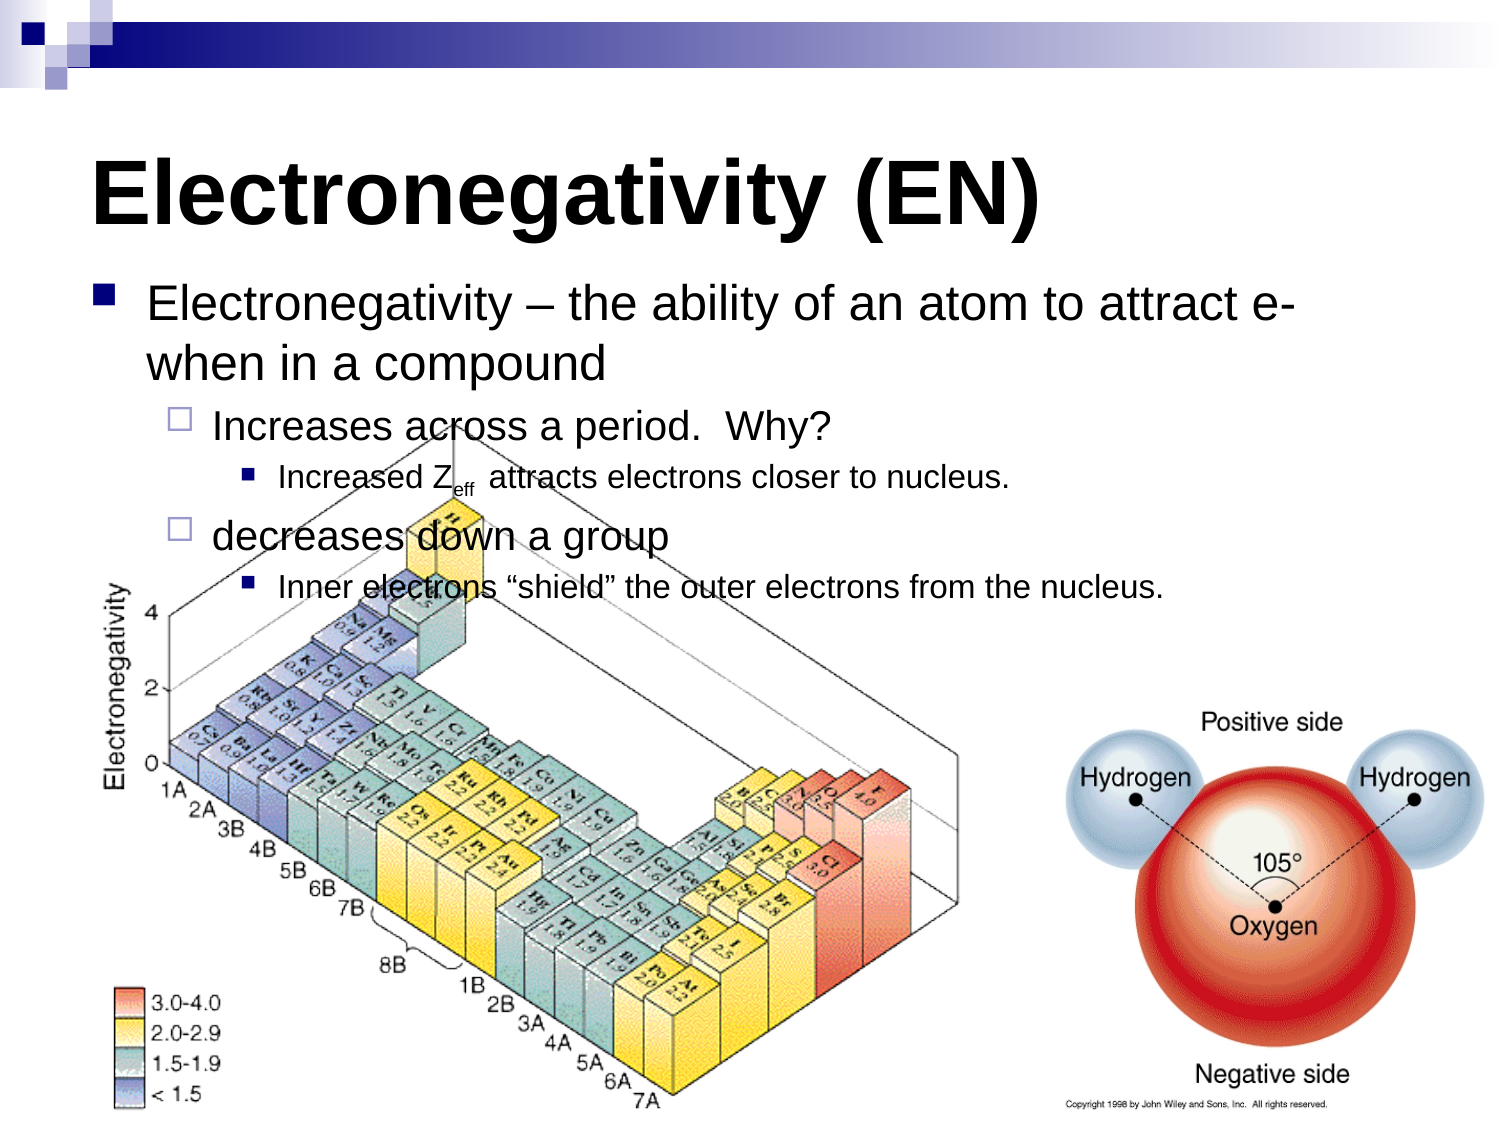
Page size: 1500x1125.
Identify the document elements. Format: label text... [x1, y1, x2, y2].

list Electronegativity – the ability of an atom to attract e- when in a compound Increases across a period. Why? Increased Zeff attracts electrons closer to nucleus. decreases down a group Inner electrons “shield” the outer electrons from the nucleus. [75, 262, 1425, 690]
picture [0, 412, 1500, 1125]
title Electronegativity (EN) [75, 75, 1425, 262]
